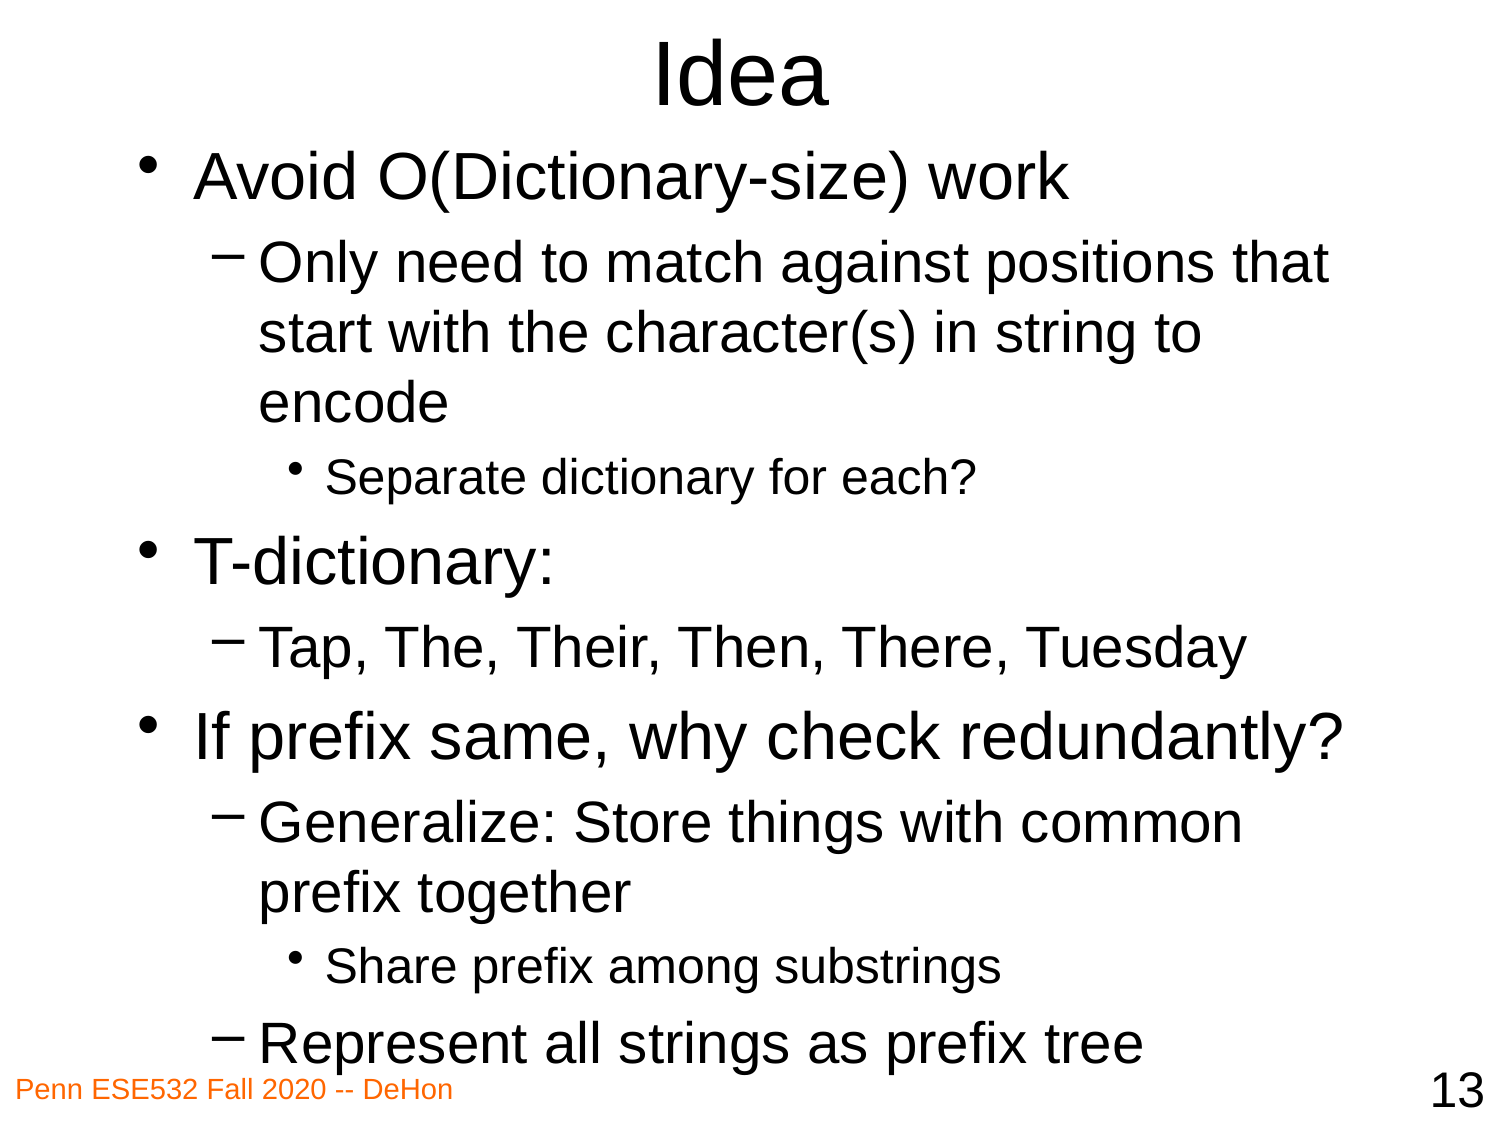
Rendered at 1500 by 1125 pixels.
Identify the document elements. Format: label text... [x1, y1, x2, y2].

title Idea [102, 0, 1379, 163]
slide_number Penn ESE532 Fall 2020 -- DeHon [0, 1062, 576, 1125]
list Avoid O(Dictionary-size) work Only need to match against positions that start with the character(s) in string to encode Separate dictionary for each? T-dictionary: Tap, The, Their, Then, There, Tuesday If prefix same, why check redundantly? Generalize: Store things with common prefix together Share prefix among substrings Represent all strings as prefix tree [121, 124, 1398, 801]
slide_number 13 [1187, 1049, 1500, 1125]
